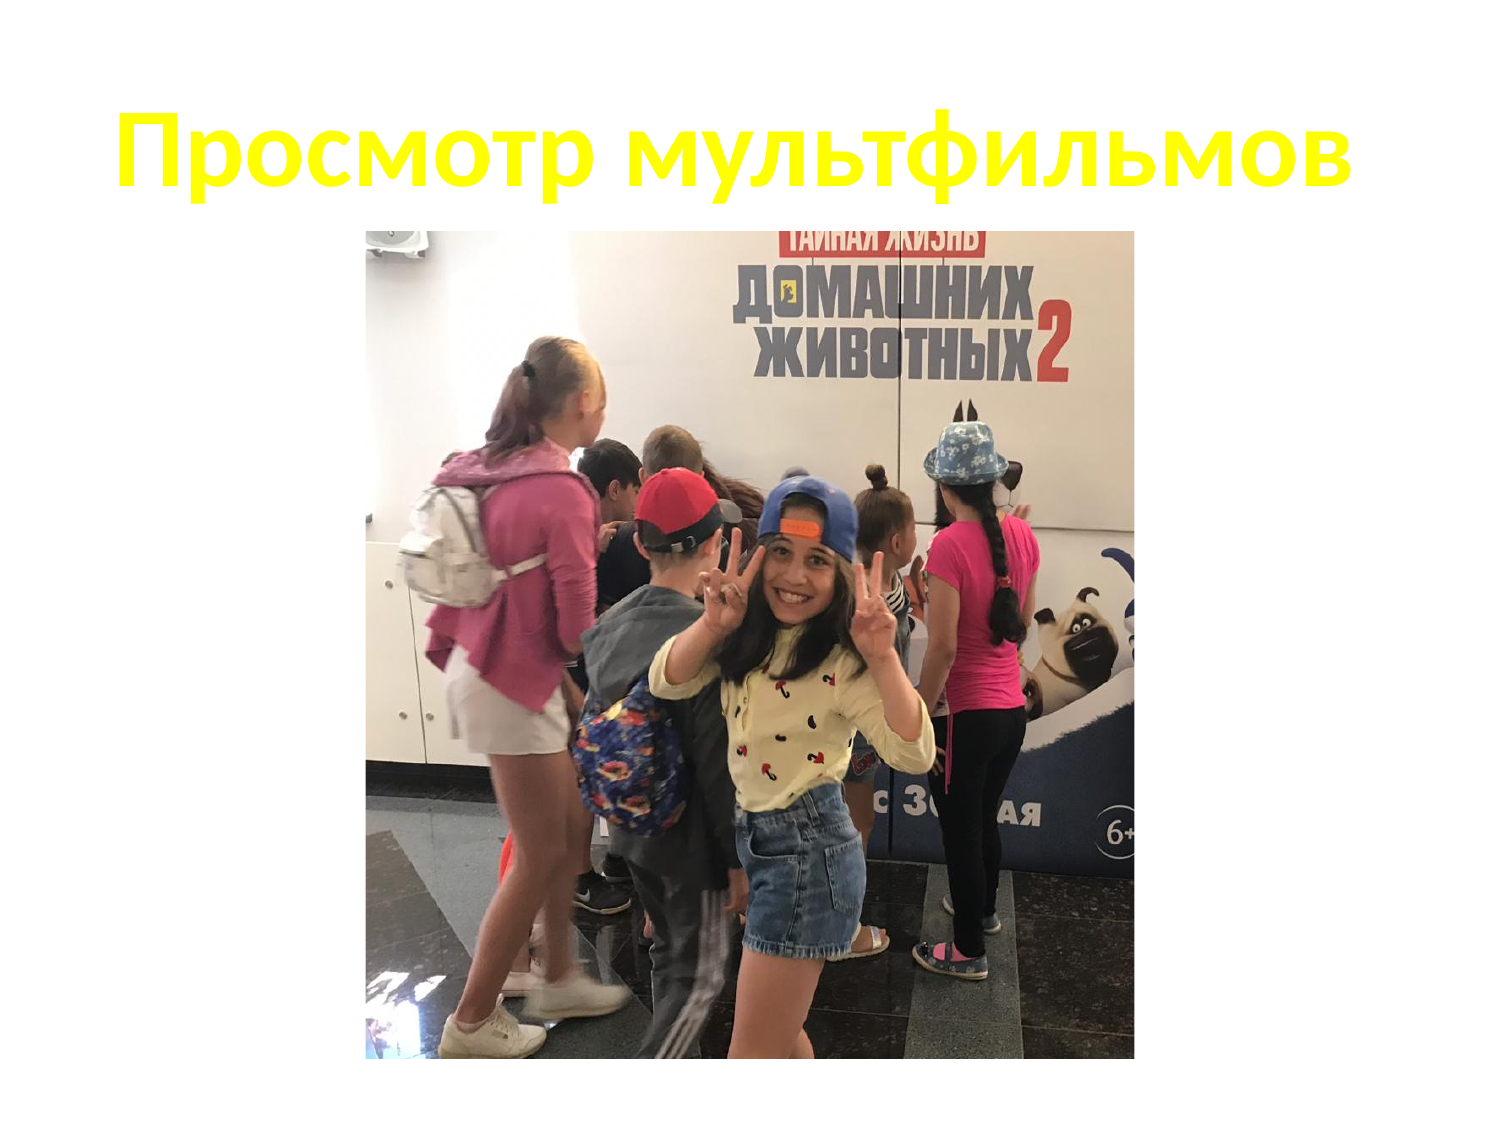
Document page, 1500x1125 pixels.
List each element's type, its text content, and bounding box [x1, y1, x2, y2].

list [365, 231, 1135, 1059]
text_box Просмотр мультфильмов [98, 66, 1371, 217]
